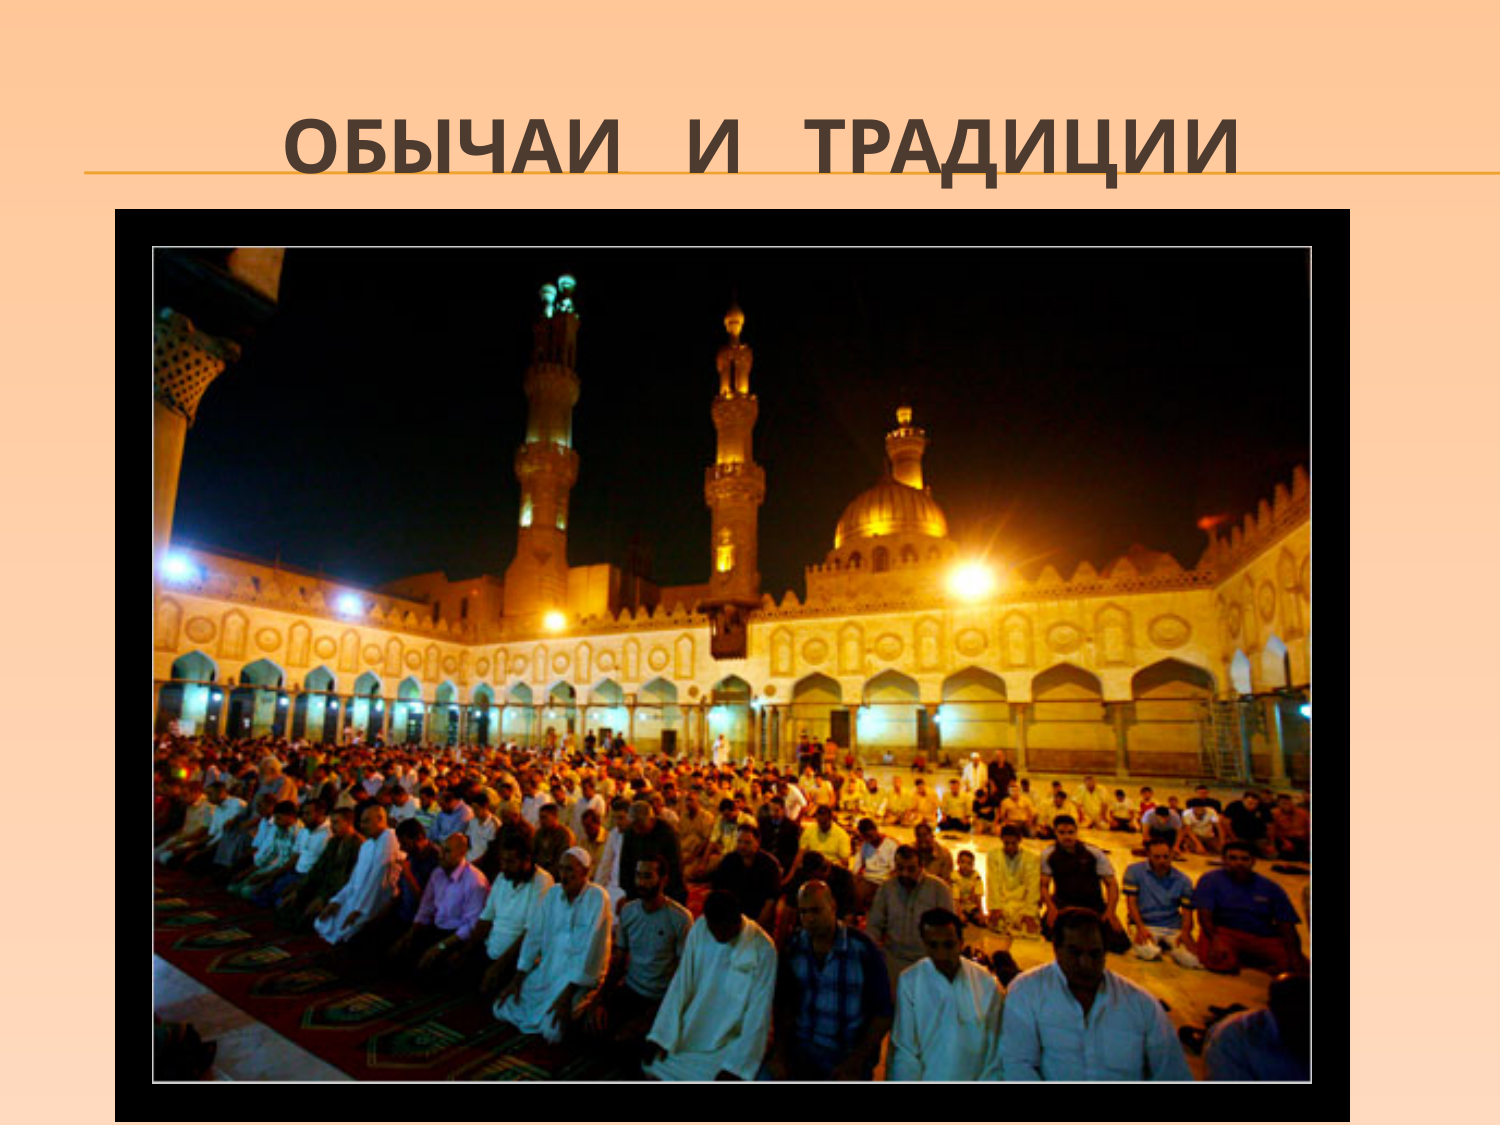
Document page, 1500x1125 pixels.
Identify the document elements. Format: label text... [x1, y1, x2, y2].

picture [152, 245, 1313, 1085]
title Обычаи и традиции [50, 75, 1475, 213]
